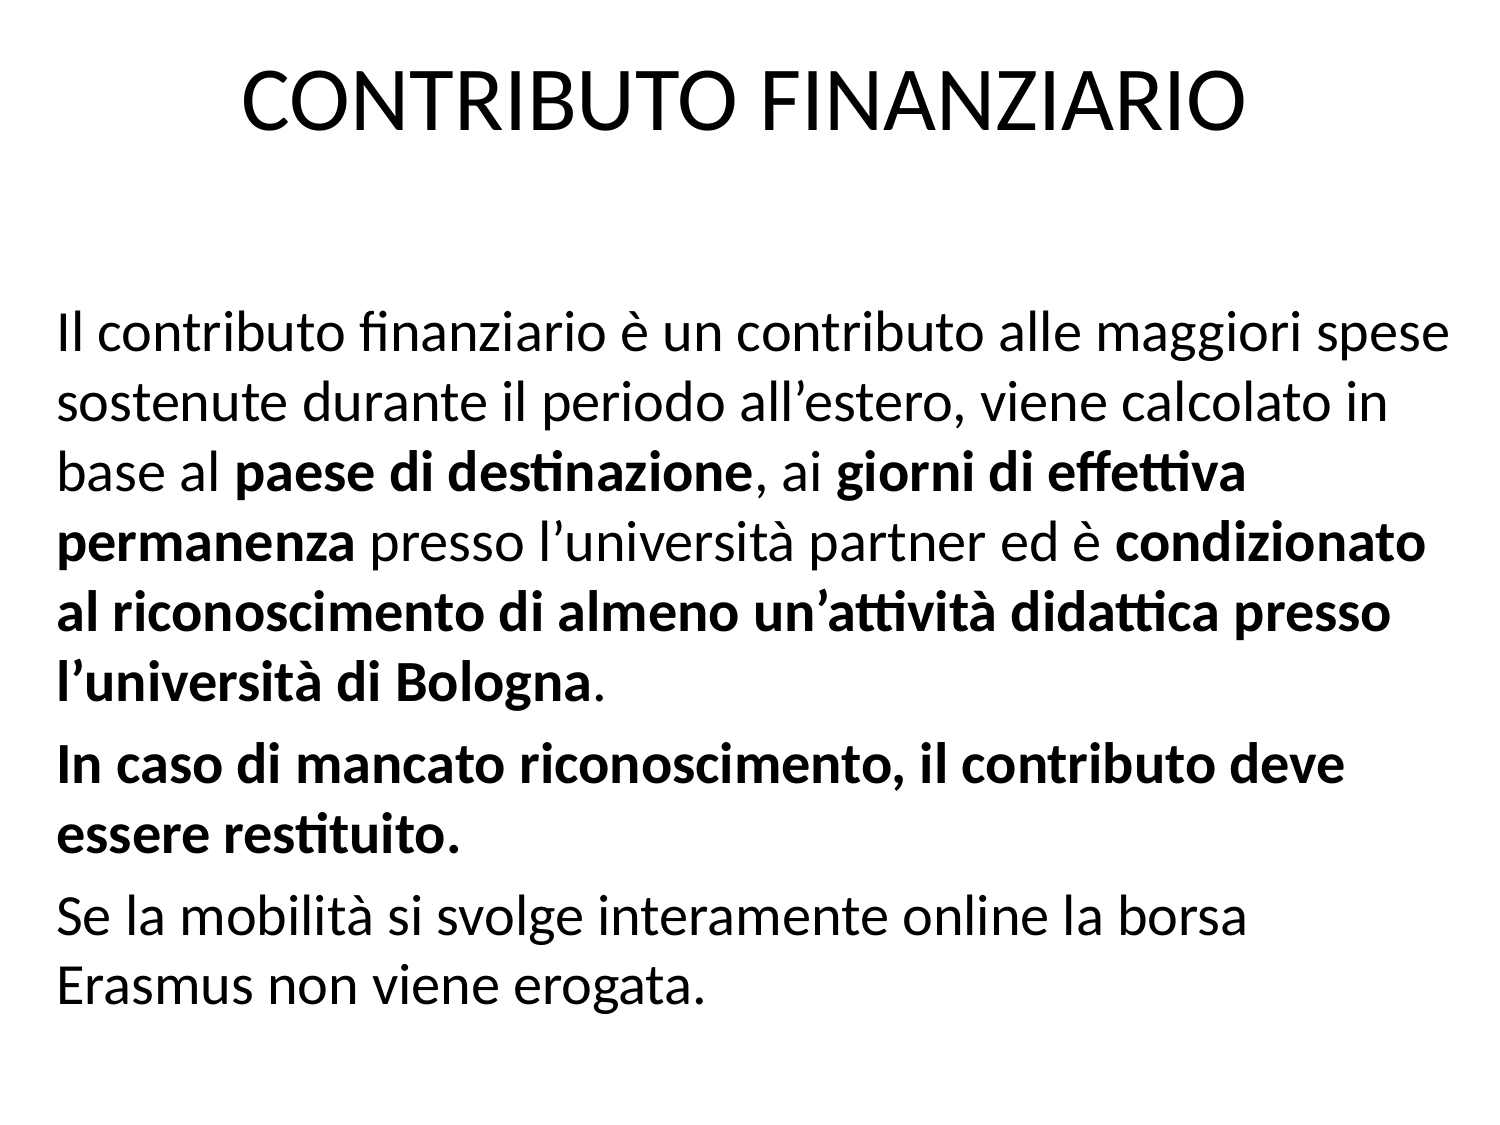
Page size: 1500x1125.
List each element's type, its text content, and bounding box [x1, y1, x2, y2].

list Il contributo finanziario è un contributo alle maggiori spese sostenute durante il periodo all’estero, viene calcolato in base al paese di destinazione, ai giorni di effettiva permanenza presso l’università partner ed è condizionato al riconoscimento di almeno un’attività didattica presso l’università di Bologna. In caso di mancato riconoscimento, il contributo deve essere restituito. Se la mobilità si svolge interamente online la borsa Erasmus non viene erogata. [41, 220, 1471, 1090]
title CONTRIBUTO FINANZIARIO [70, 0, 1421, 188]
